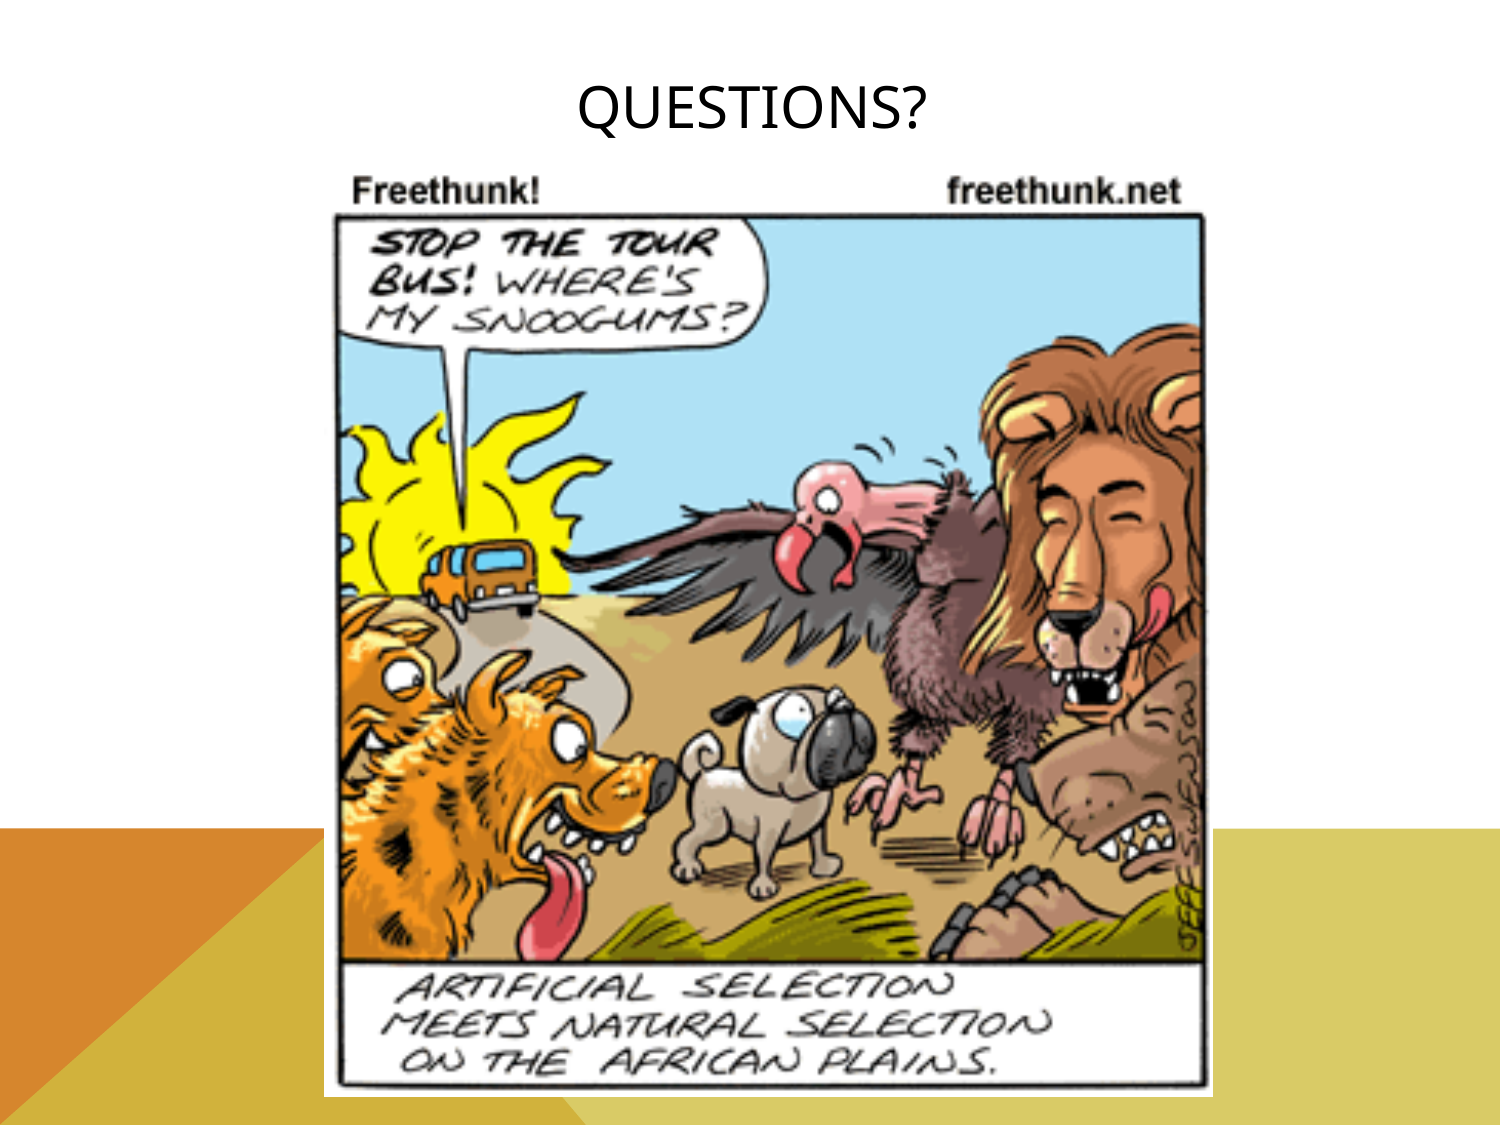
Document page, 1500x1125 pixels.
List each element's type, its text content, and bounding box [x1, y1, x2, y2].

title Questions? [135, 60, 1369, 150]
picture [324, 174, 1213, 1097]
